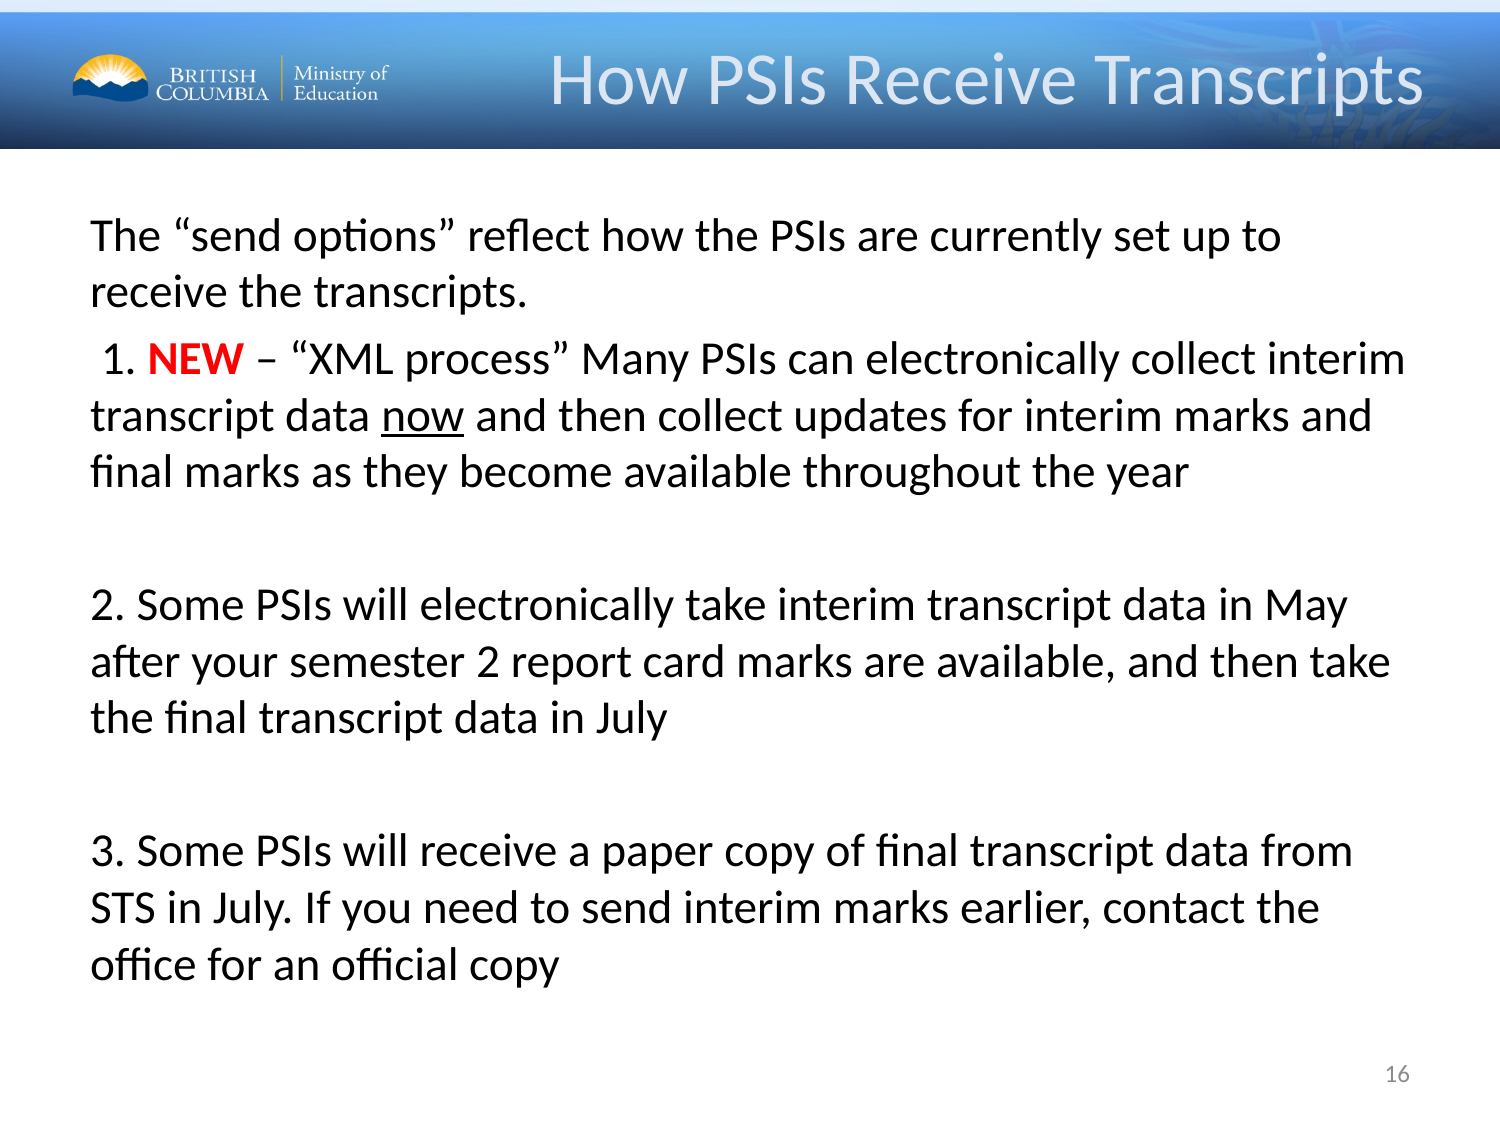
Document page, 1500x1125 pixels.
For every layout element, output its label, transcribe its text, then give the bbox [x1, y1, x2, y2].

list The “send options” reflect how the PSIs are currently set up to receive the transcripts. 1. NEW – “XML process” Many PSIs can electronically collect interim transcript data now and then collect updates for interim marks and final marks as they become available throughout the year 2. Some PSIs will electronically take interim transcript data in May after your semester 2 report card marks are available, and then take the final transcript data in July 3. Some PSIs will receive a paper copy of final transcript data from STS in July. If you need to send interim marks earlier, contact the office for an official copy [75, 196, 1425, 1043]
picture [0, 0, 474, 149]
title How PSIs Receive Transcripts [474, 0, 1500, 150]
slide_number 16 [1074, 1042, 1425, 1103]
